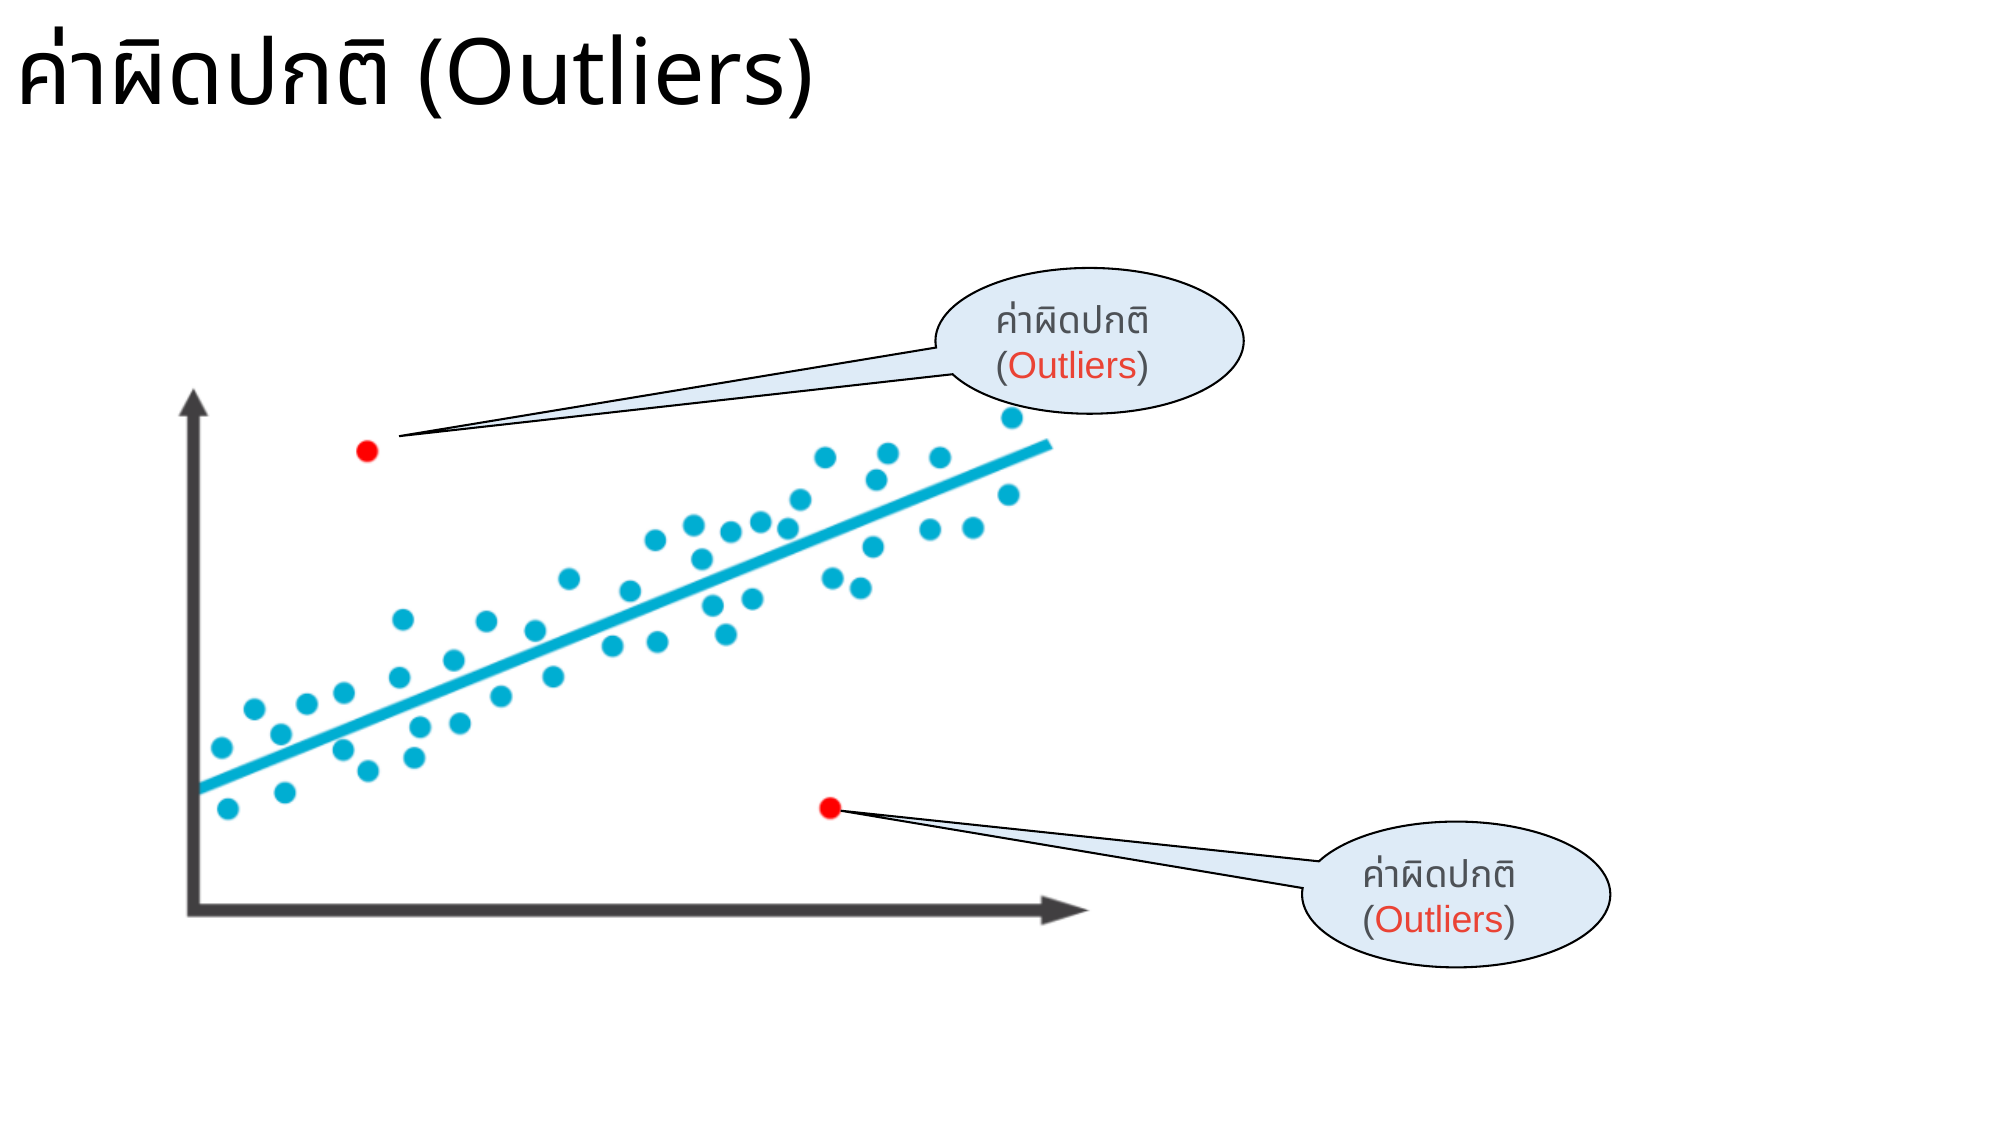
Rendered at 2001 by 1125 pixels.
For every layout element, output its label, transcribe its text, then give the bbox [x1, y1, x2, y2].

text_box ค่าผิดปกติ (Outliers) [1140, 820, 1612, 969]
text_box ค่าผิดปกติ (Outliers) [934, 266, 1245, 411]
title ค่าผิดปกติ (Outliers) [0, 0, 2000, 150]
picture [122, 340, 1140, 968]
